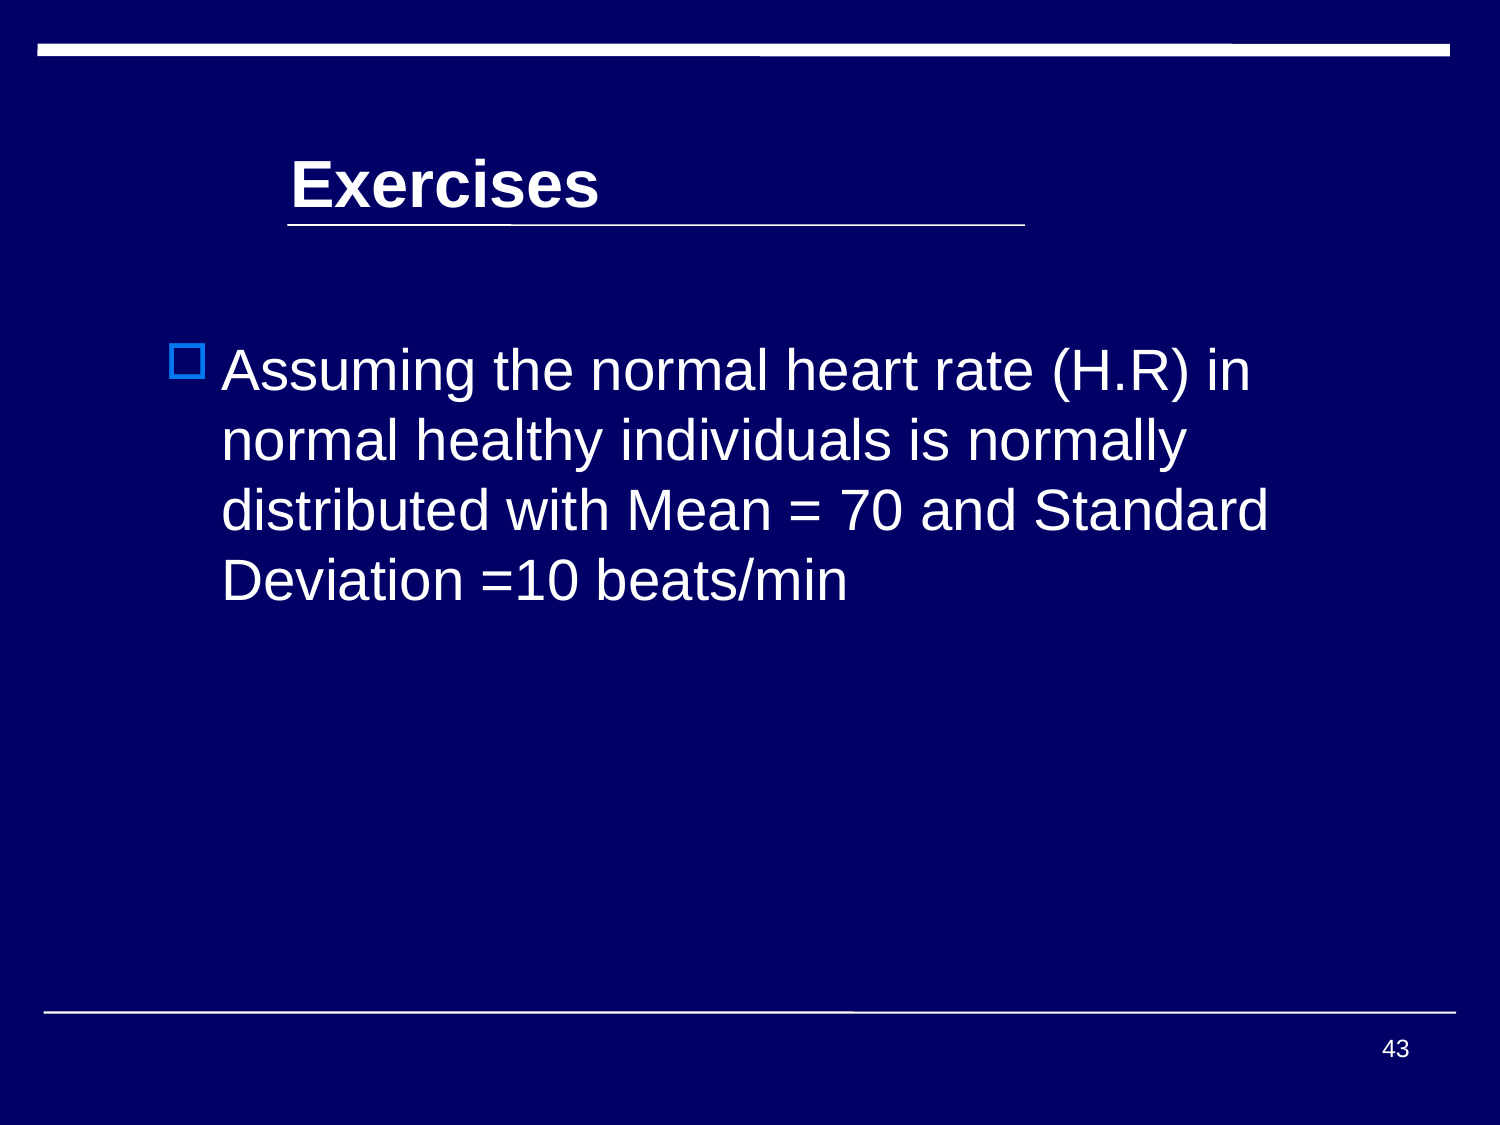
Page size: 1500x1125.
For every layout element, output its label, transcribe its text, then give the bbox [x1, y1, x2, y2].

slide_number 43 [1074, 1024, 1426, 1101]
title Exercises [274, 74, 1426, 288]
list Assuming the normal heart rate (H.R) in normal healthy individuals is normally distributed with Mean = 70 and Standard Deviation =10 beats/min [149, 324, 1426, 1001]
